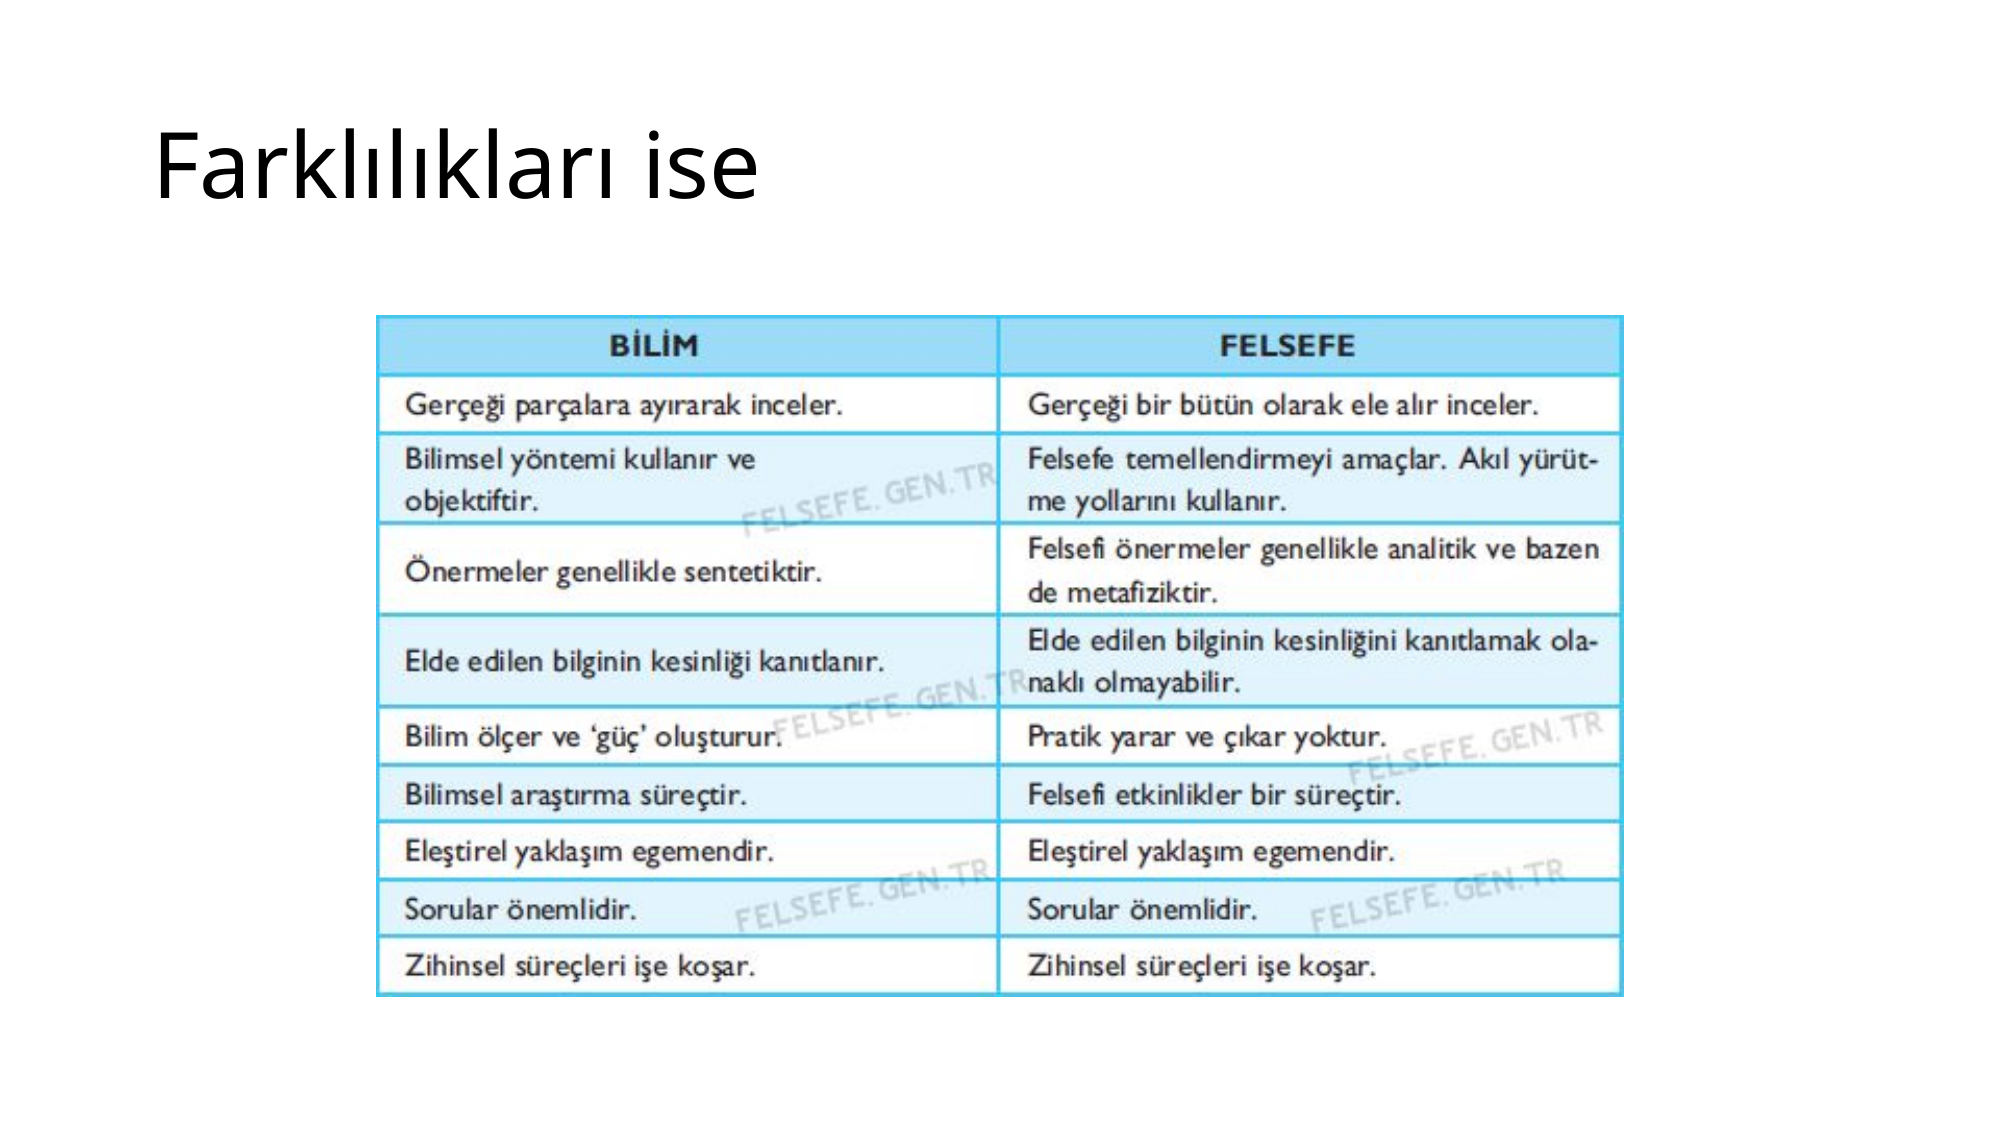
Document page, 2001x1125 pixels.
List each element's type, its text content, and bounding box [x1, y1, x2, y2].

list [376, 315, 1624, 997]
title Farklılıkları ise [137, 59, 1863, 278]
